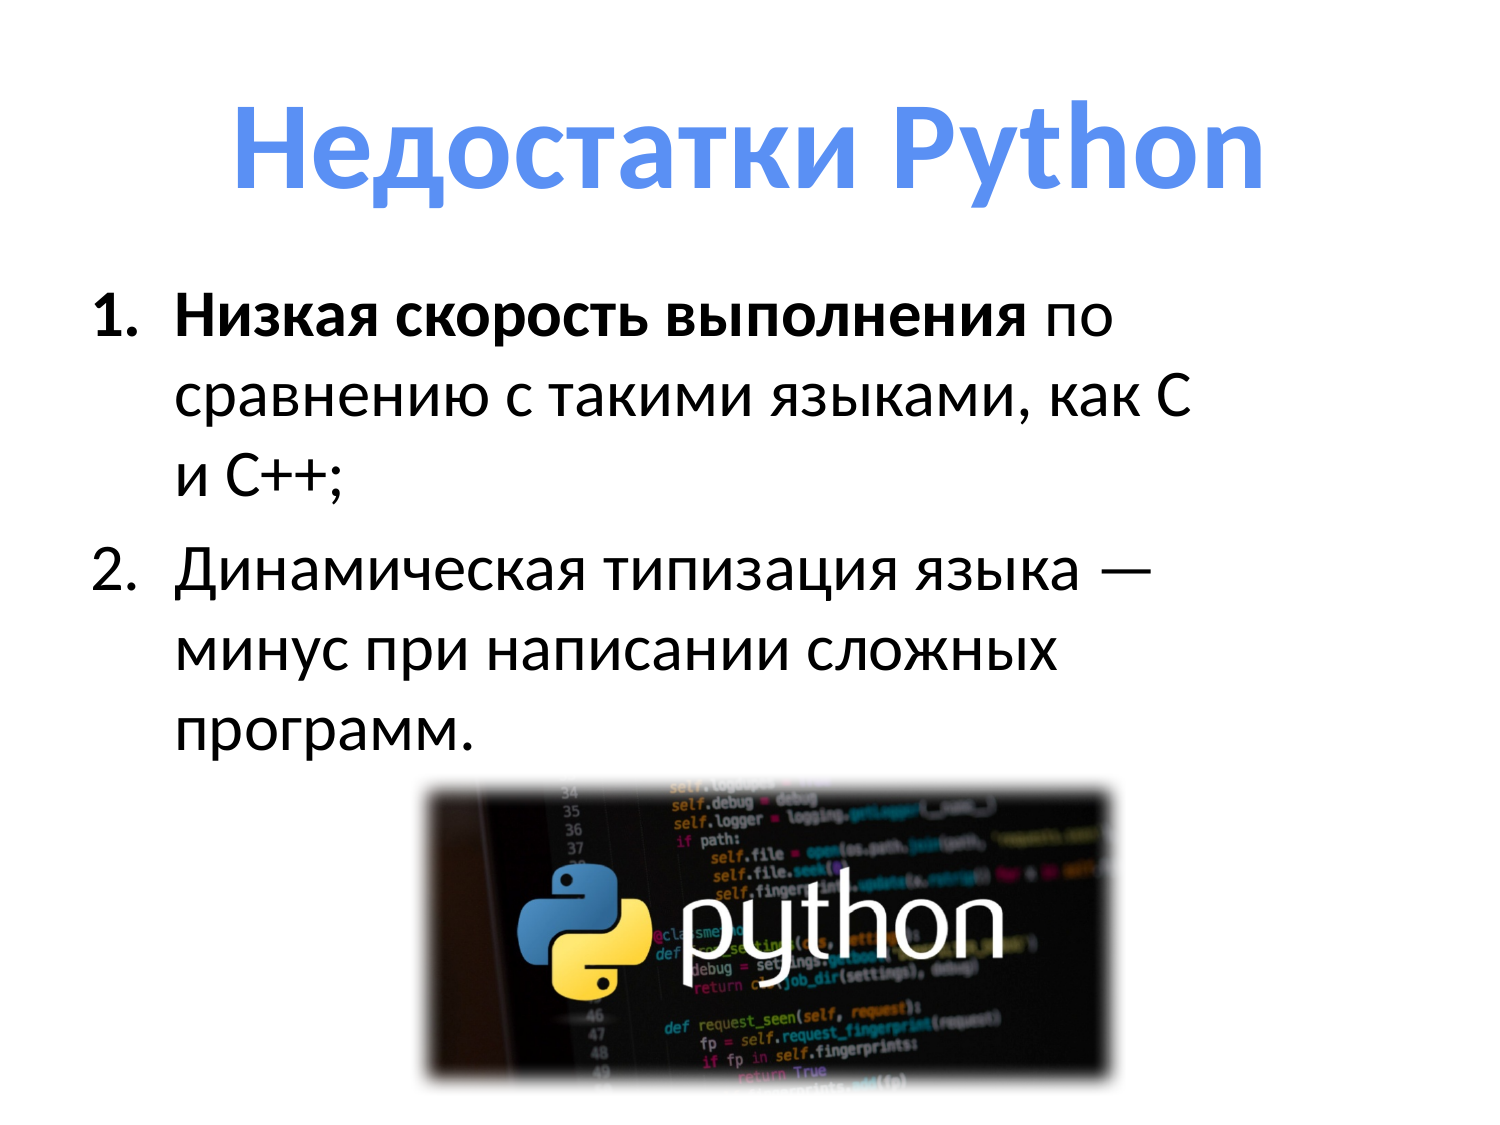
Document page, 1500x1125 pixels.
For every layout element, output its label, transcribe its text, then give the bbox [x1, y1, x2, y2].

list Низкая скорость выполнения по сравнению с такими языками, как C и C++; Динамическая типизация языка — минус при написании сложных программ. [75, 262, 1219, 1005]
picture [409, 773, 1126, 1096]
title Недостатки Python [75, 45, 1425, 233]
